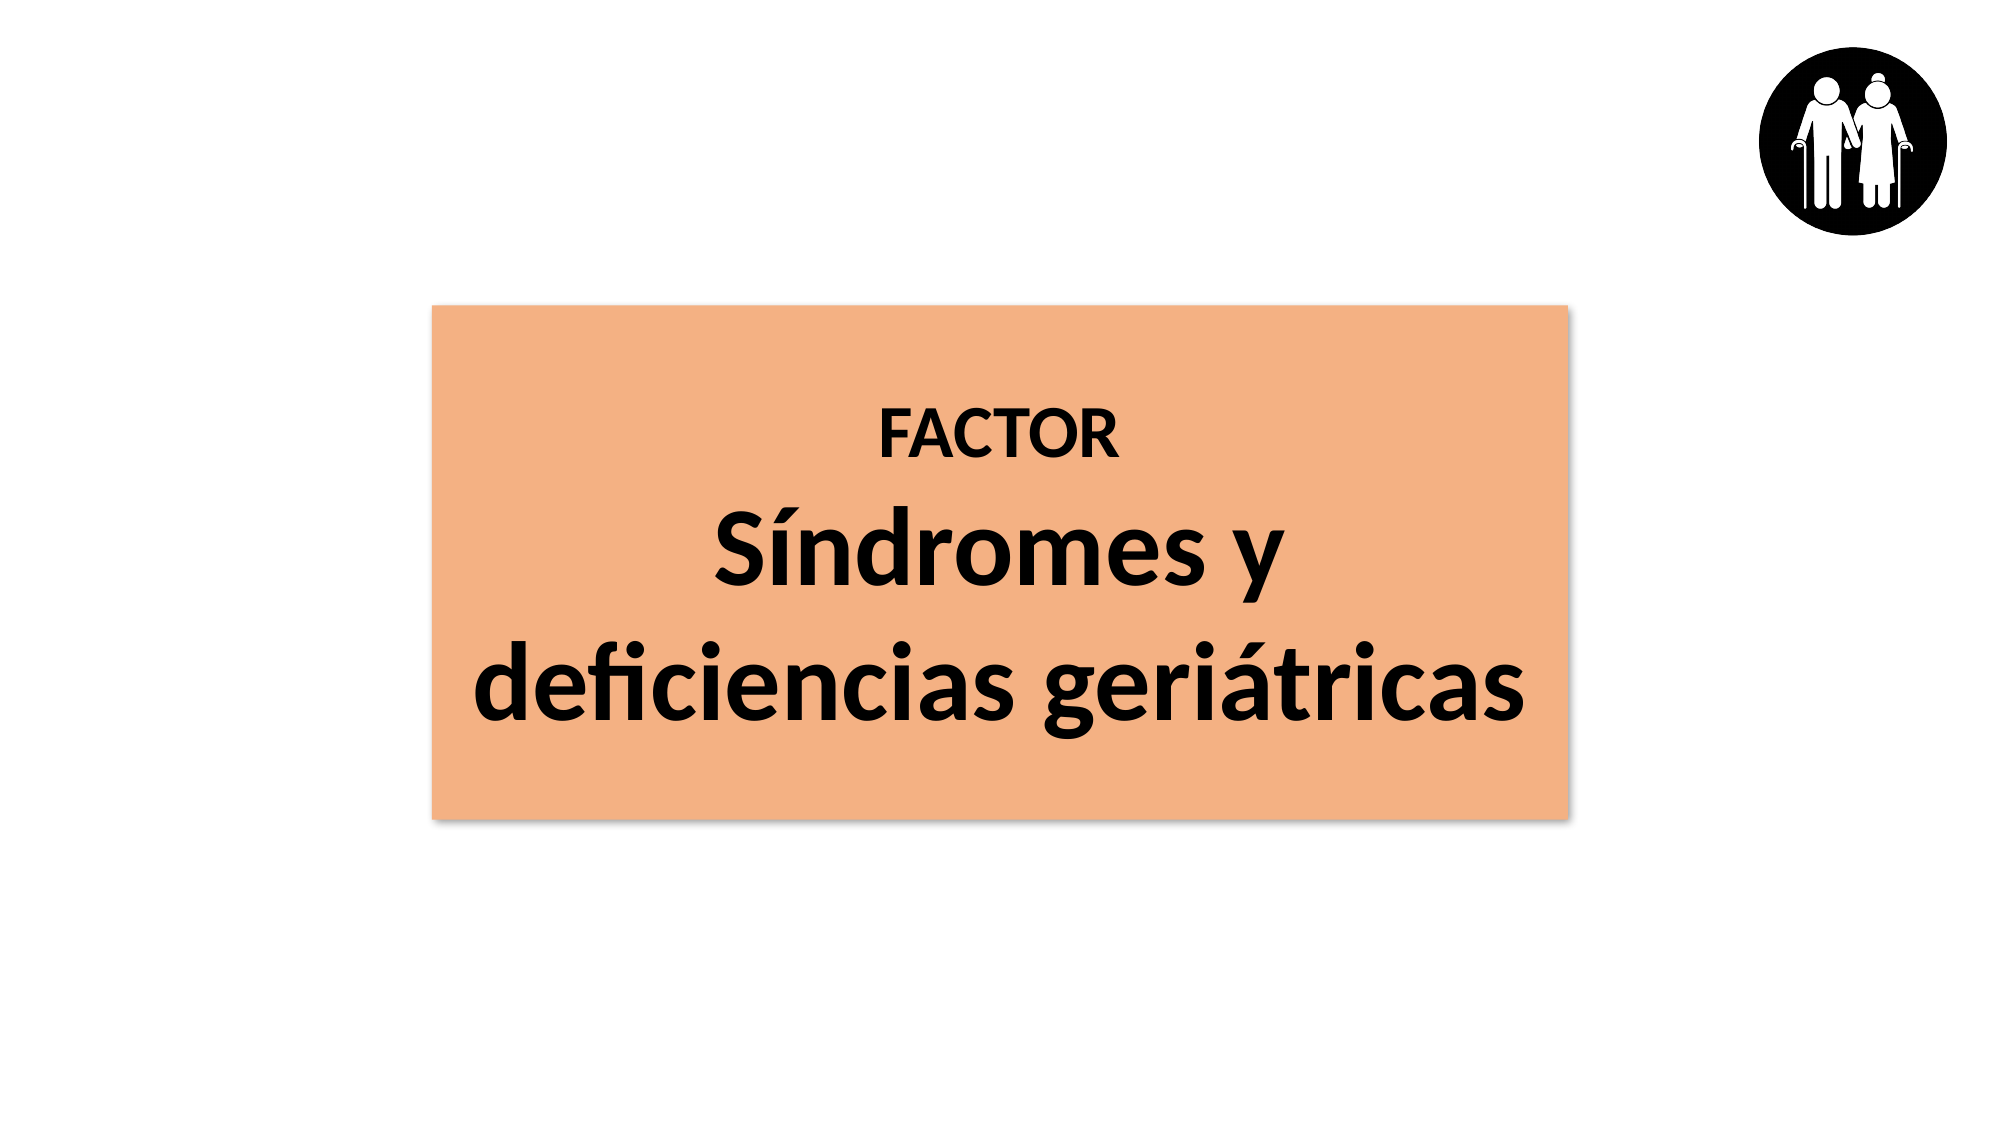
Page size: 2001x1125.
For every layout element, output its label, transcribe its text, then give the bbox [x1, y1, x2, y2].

text_box FACTOR Síndromes y deficiencias geriátricas [431, 304, 1569, 821]
picture [1736, 22, 1971, 254]
